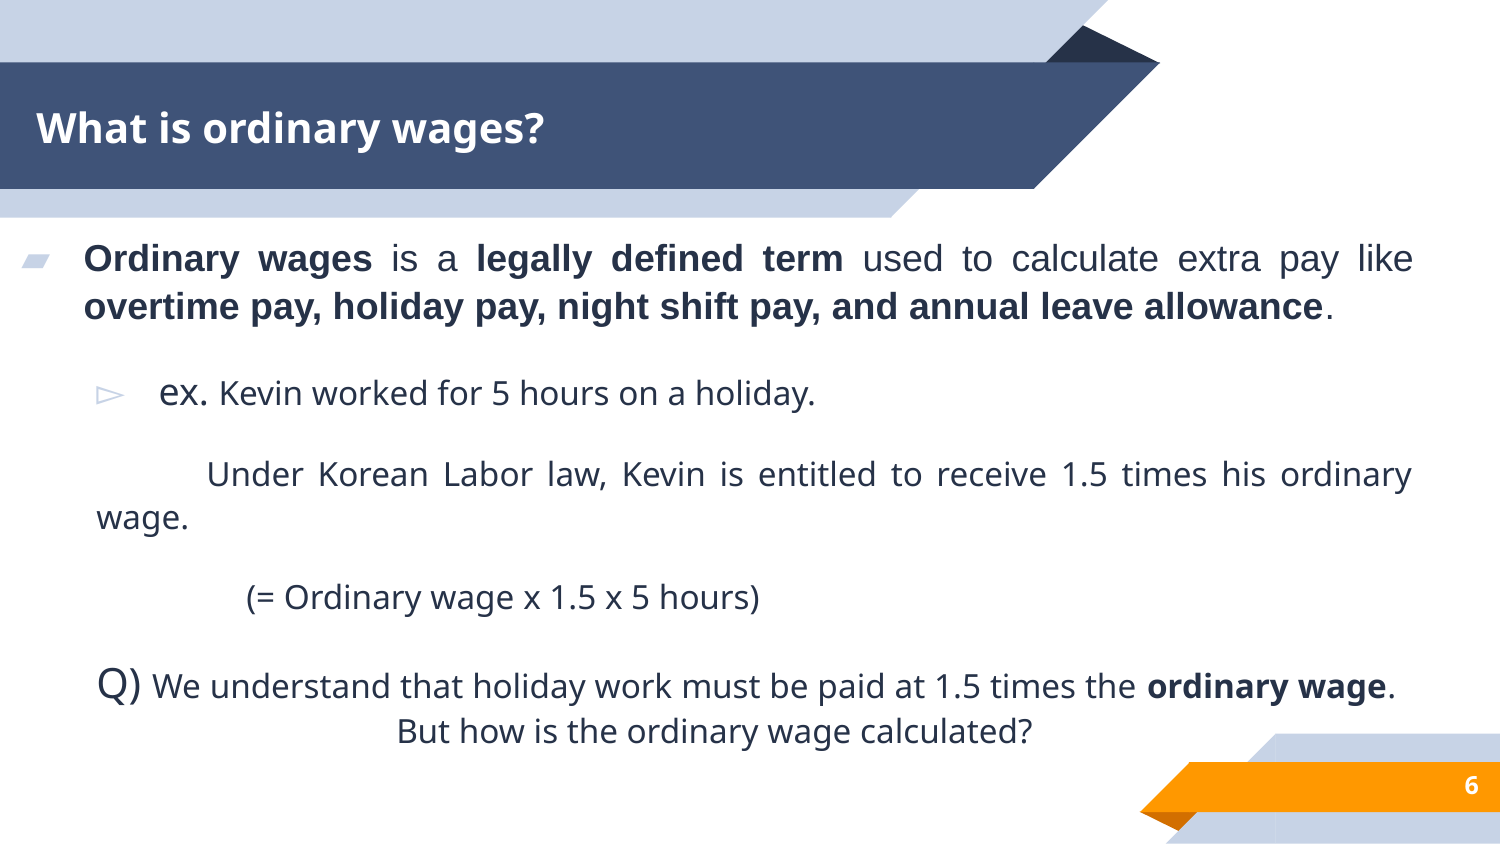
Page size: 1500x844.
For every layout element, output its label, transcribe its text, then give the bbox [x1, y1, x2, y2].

title What is ordinary wages? [0, 64, 1092, 190]
list Ordinary wages is a legally defined term used to calculate extra pay like overtime pay, holiday pay, night shift pay, and annual leave allowance. ex. Kevin worked for 5 hours on a holiday. Under Korean Labor law, Kevin is entitled to receive 1.5 times his ordinary wage. (= Ordinary wage x 1.5 x 5 hours) Q) We understand that holiday work must be paid at 1.5 times the ordinary wage. But how is the ordinary wage calculated? [0, 240, 1429, 844]
slide_number 6 [1249, 760, 1494, 813]
